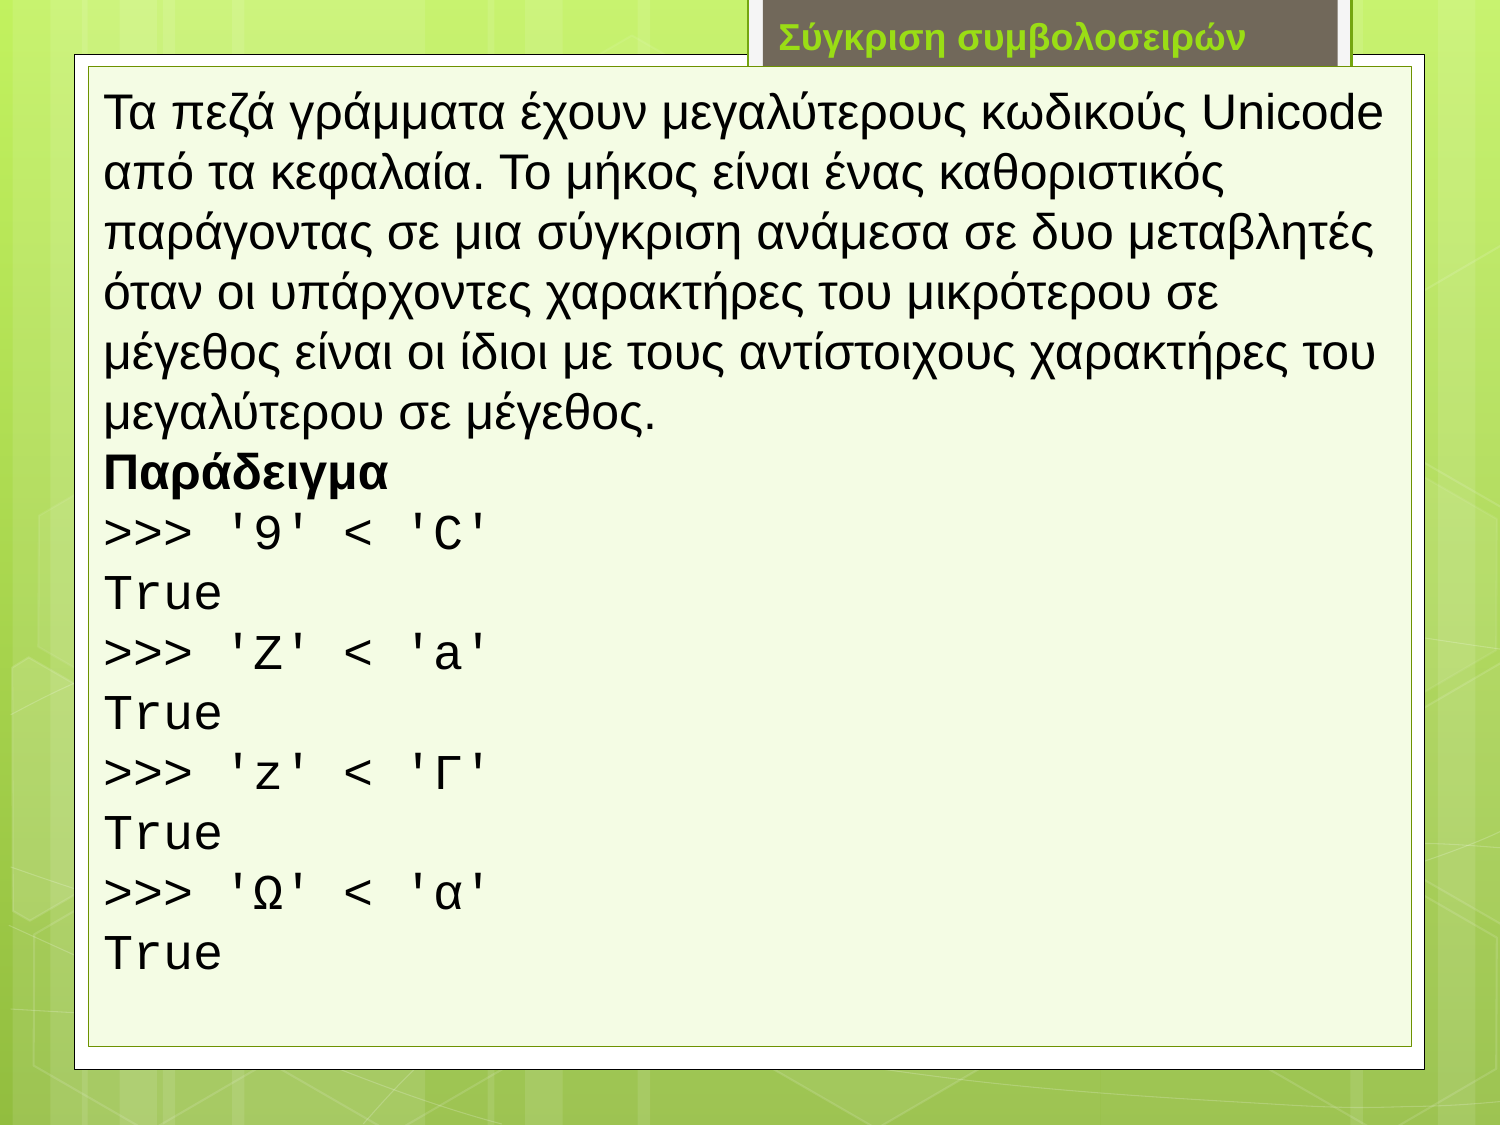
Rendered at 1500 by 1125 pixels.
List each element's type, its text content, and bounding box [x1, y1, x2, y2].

text_box Τα πεζά γράμματα έχουν μεγαλύτερους κωδικούς Unicode από τα κεφαλαία. Το μήκος είναι ένας καθοριστικός παράγοντας σε μια σύγκριση ανάμεσα σε δυο μεταβλητές όταν οι υπάρχοντες χαρακτήρες του μικρότερου σε μέγεθος είναι οι ίδιοι με τους αντίστοιχους χαρακτήρες του μεγαλύτερου σε μέγεθος. Παράδειγμα >>> '9' < 'C' True >>> 'Z' < 'a' True >>> 'z' < 'Γ' True >>> 'Ω' < 'α' True [88, 72, 1424, 1038]
text_box Σύγκριση συμβολοσειρών [763, 5, 1262, 65]
text_box [87, 65, 1413, 1048]
